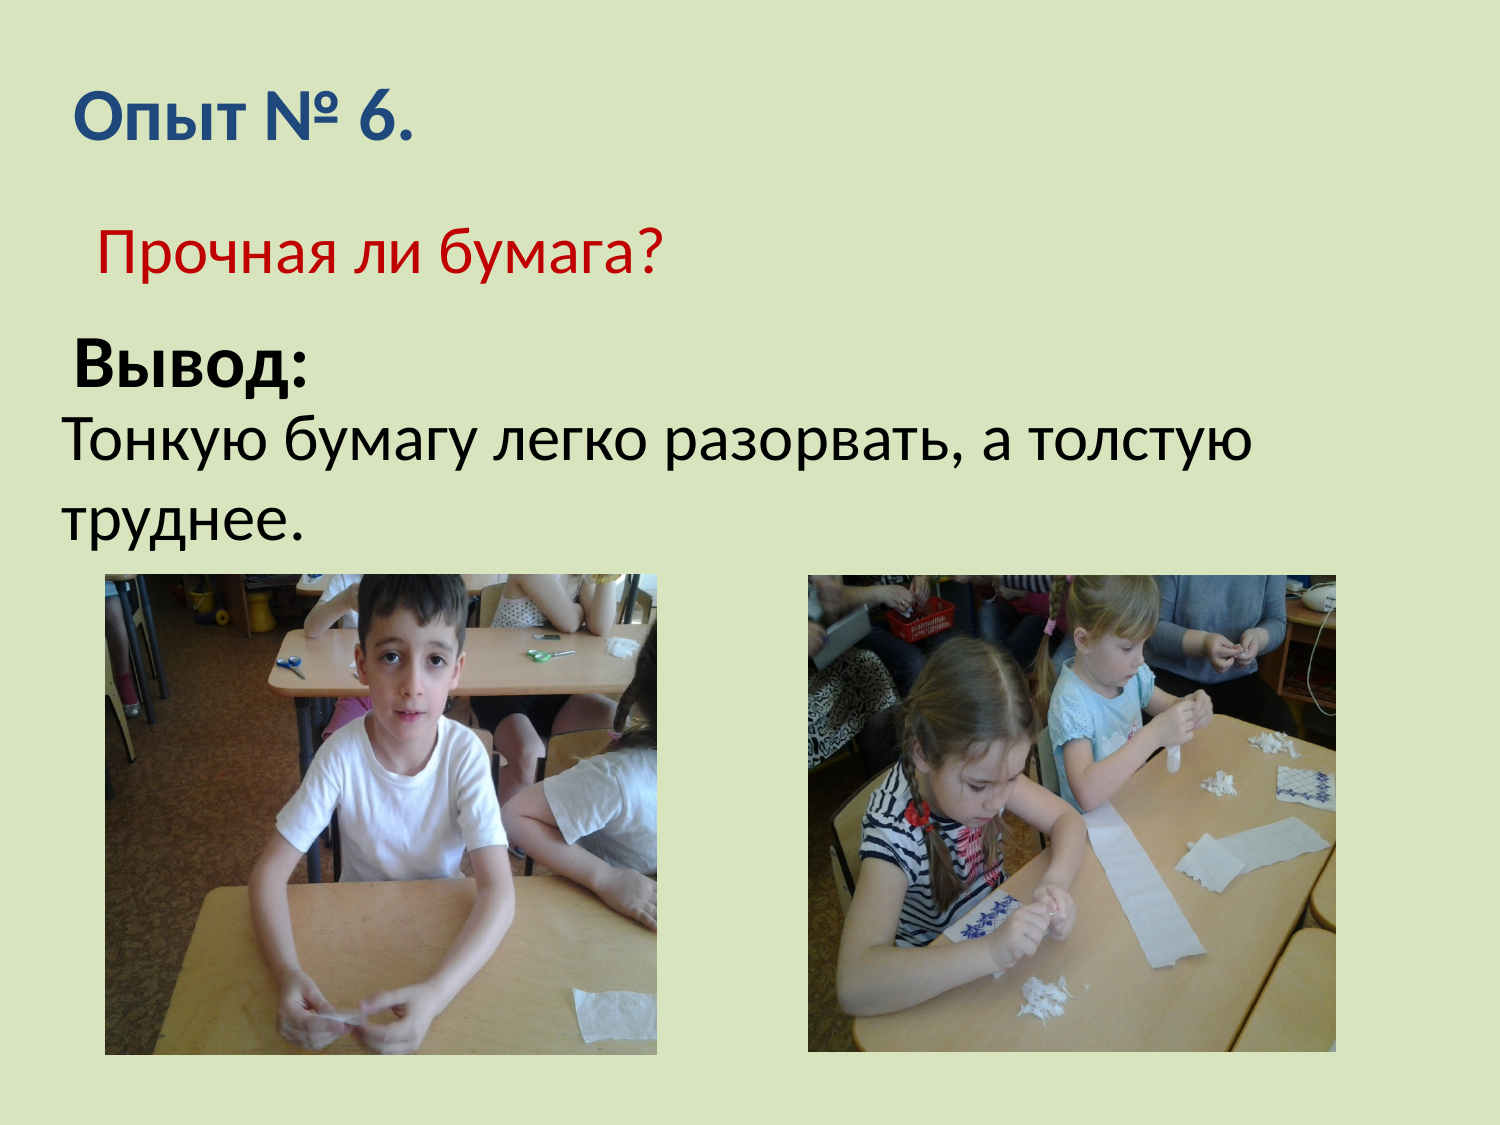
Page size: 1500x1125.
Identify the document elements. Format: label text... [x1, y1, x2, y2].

text_box Опыт № 6. [58, 58, 852, 164]
picture [105, 573, 657, 1055]
picture [808, 575, 1337, 1053]
text_box Вывод: [58, 304, 825, 386]
text_box Прочная ли бумага? [82, 199, 1125, 374]
text_box Тонкую бумагу легко разорвать, а толстую труднее. [46, 386, 1395, 562]
